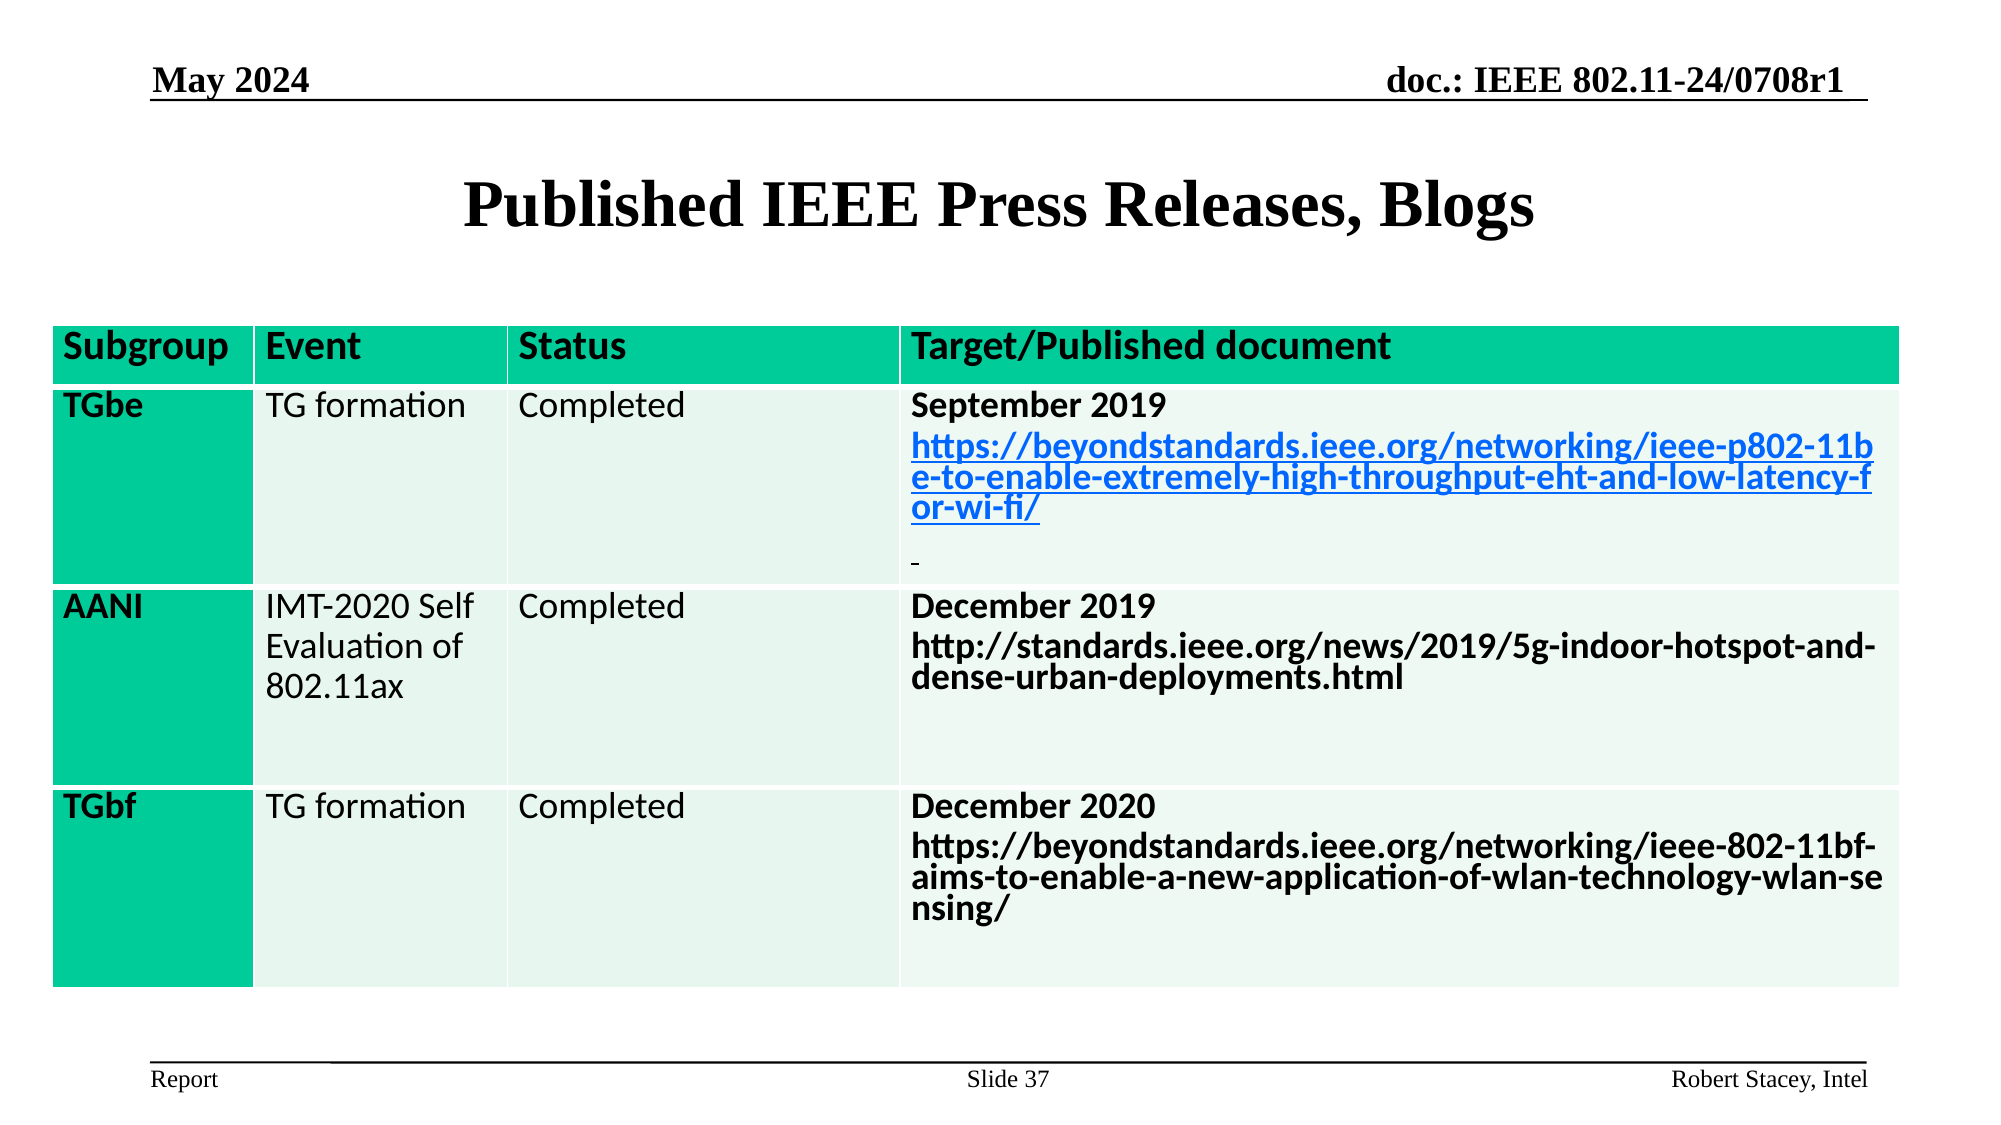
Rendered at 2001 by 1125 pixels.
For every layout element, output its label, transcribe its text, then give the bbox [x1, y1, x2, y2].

table_header Status [508, 326, 899, 384]
table_cell December 2019 http://standards.ieee.org/news/2019/5g-indoor-hotspot-and-dense-urban-deployments.html [901, 590, 1899, 785]
footer Robert Stacey, Intel [1513, 1061, 1869, 1093]
table_cell IMT-2020 Self Evaluation of 802.11ax [255, 590, 507, 785]
table_cell TGbe [53, 390, 253, 584]
table_header Target/Published document [901, 326, 1899, 384]
table_cell TG formation [255, 390, 507, 584]
slide_number Slide 37 [964, 1061, 1053, 1093]
table_header Event [255, 326, 507, 384]
table_cell TGbf [53, 790, 253, 987]
table_cell September 2019 https://beyondstandards.ieee.org/networking/ieee-p802-11be-to-enable-extremely-high-throughput-eht-and-low-latency-for-wi-fi/ [901, 390, 1899, 584]
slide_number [152, 54, 373, 101]
table_cell Completed [508, 590, 899, 785]
table_cell TG formation [255, 790, 507, 987]
table_cell Completed [508, 790, 899, 987]
table_cell AANI [53, 590, 253, 785]
title Published IEEE Press Releases, Blogs [150, 112, 1850, 288]
table_cell December 2020 https://beyondstandards.ieee.org/networking/ieee-802-11bf-aims-to-enable-a-new-application-of-wlan-technology-wlan-sensing/ [901, 790, 1899, 987]
table_header Subgroup [53, 326, 253, 384]
table_cell Completed [508, 390, 899, 584]
